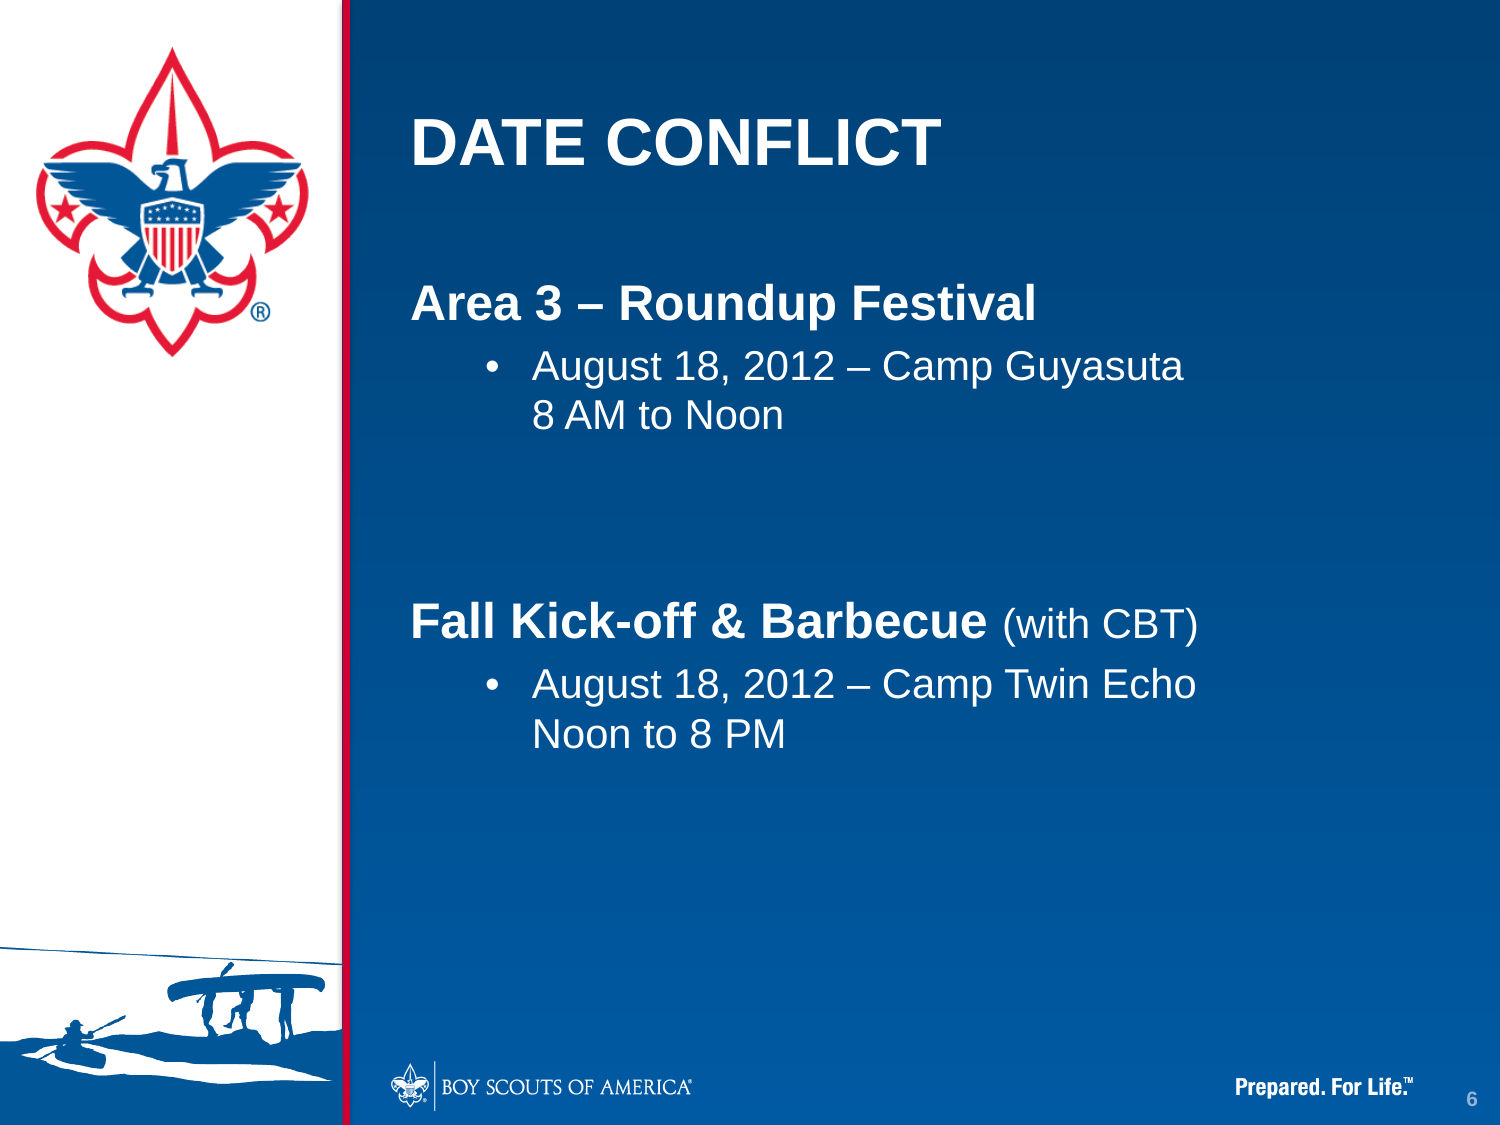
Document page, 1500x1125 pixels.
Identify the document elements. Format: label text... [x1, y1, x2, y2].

slide_number 6 [1425, 1067, 1493, 1125]
title DATE CONFLICT [394, 44, 1413, 233]
picture [391, 1061, 692, 1111]
picture [0, 901, 343, 1125]
picture [1236, 1077, 1413, 1099]
list Area 3 – Roundup Festival • August 18, 2012 – Camp Guyasuta 8 AM to Noon Fall Kick-off & Barbecue (with CBT) • August 18, 2012 – Camp Twin Echo Noon to 8 PM [394, 262, 1426, 1006]
picture [36, 46, 309, 358]
